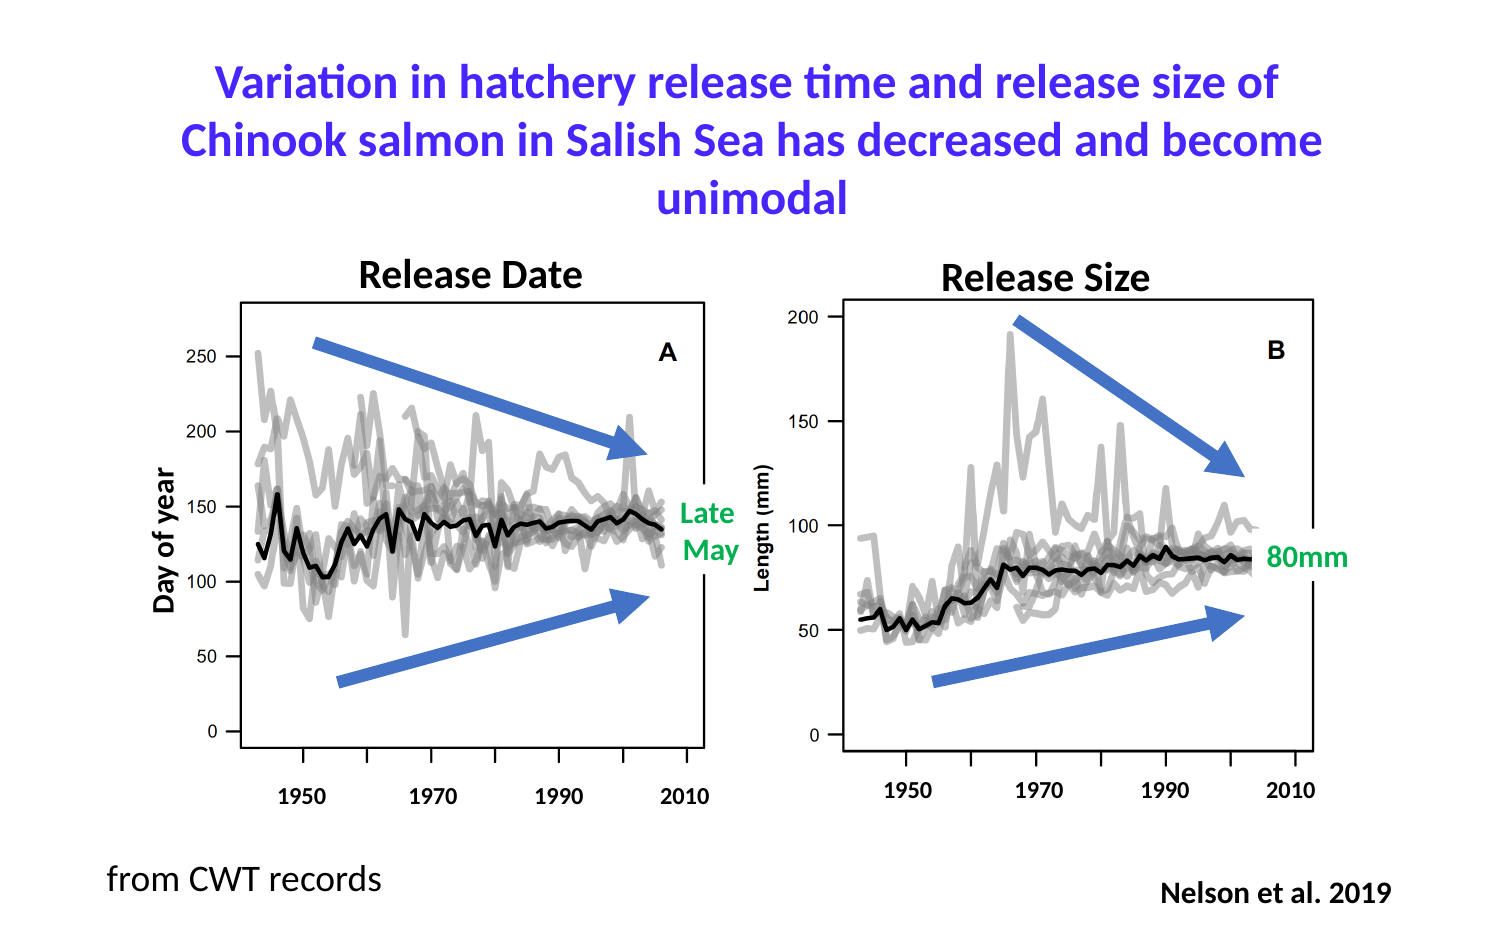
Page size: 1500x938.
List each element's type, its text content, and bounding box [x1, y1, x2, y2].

text_box from CWT records [91, 846, 398, 907]
text_box Nelson et al. 2019 [1145, 865, 1408, 918]
text_box Late May [731, 484, 741, 575]
text_box 1950 1970 1990 2010 [262, 779, 725, 817]
text_box Variation in hatchery release time and release size of Chinook salmon in Salish Sea has decreased and become unimodal [166, 41, 1339, 232]
text_box Release Size [926, 242, 1166, 278]
picture [741, 278, 1327, 779]
text_box Release Date [343, 239, 598, 278]
picture [124, 278, 731, 779]
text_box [1015, 319, 1246, 478]
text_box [337, 596, 651, 683]
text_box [932, 615, 1246, 683]
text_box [313, 342, 648, 455]
text_box 80mm [1327, 528, 1364, 581]
text_box 1950 1970 1990 2010 [868, 766, 1331, 811]
